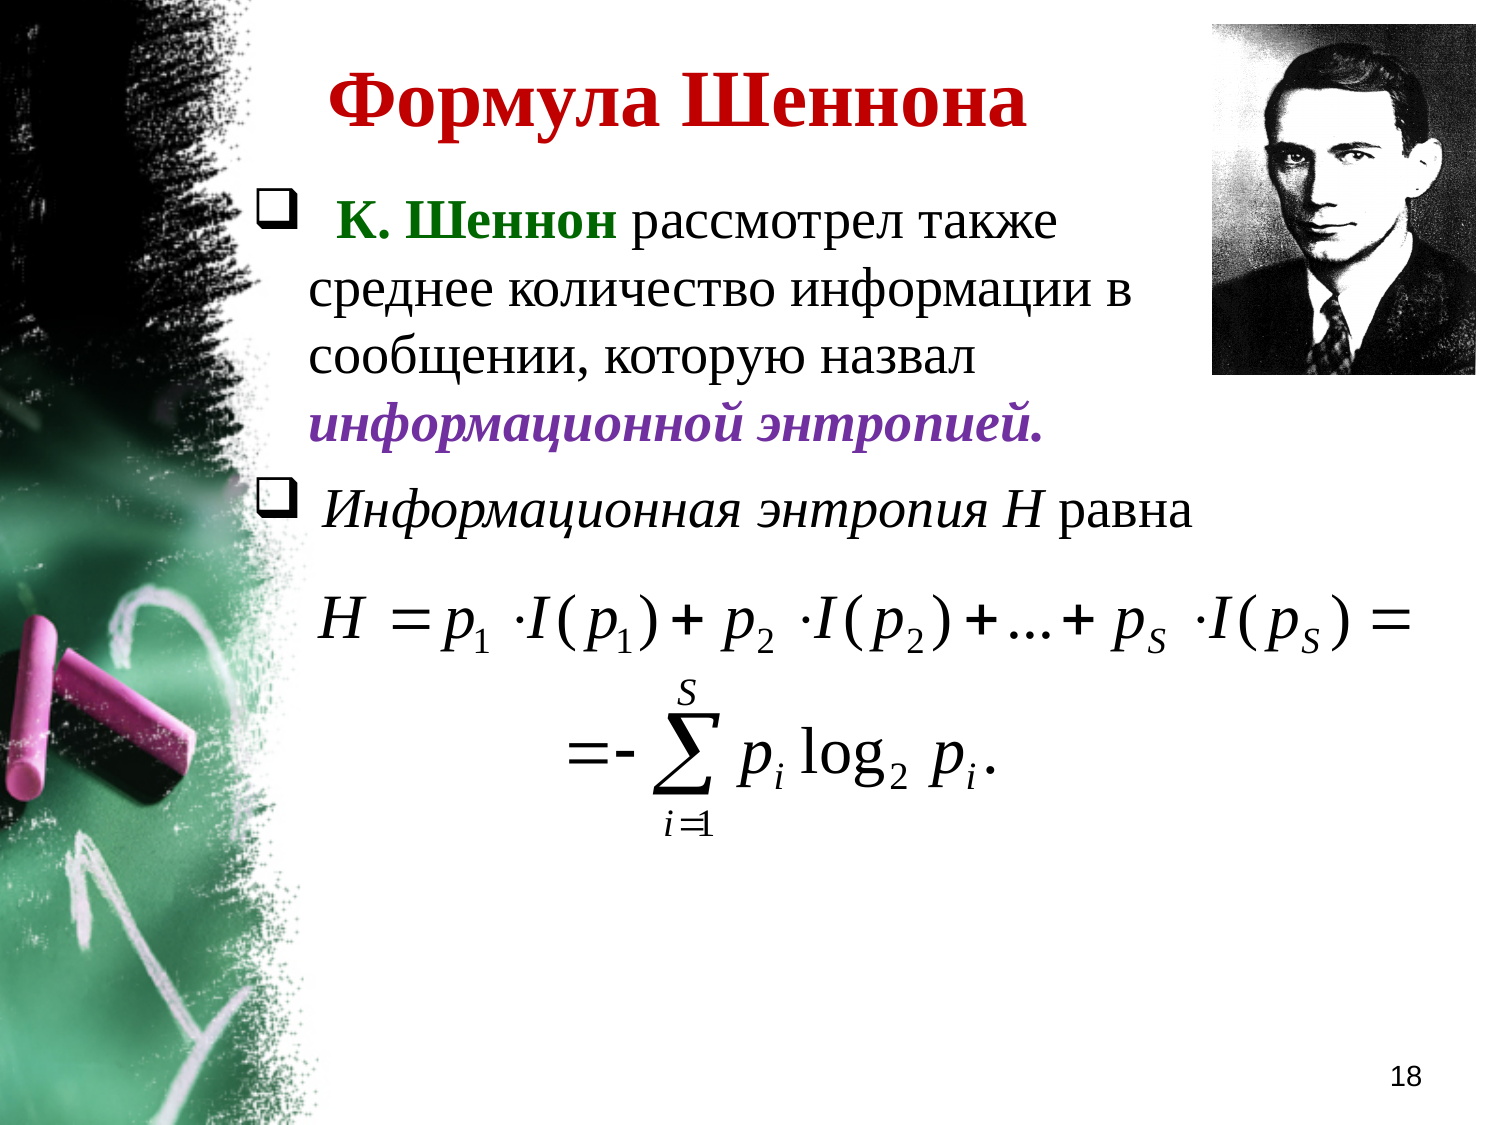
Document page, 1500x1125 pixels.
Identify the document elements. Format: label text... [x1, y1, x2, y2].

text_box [552, 662, 1007, 851]
text_box К. Шеннон рассмотрел также среднее количество информации в сообщении, которую назвал информационной энтропией. Информационная энтропия Н равна [237, 174, 1213, 513]
picture [0, 0, 1500, 1125]
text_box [306, 574, 1414, 671]
text_box Формула Шеннона [312, 37, 1175, 174]
slide_number 18 [1212, 1049, 1438, 1125]
